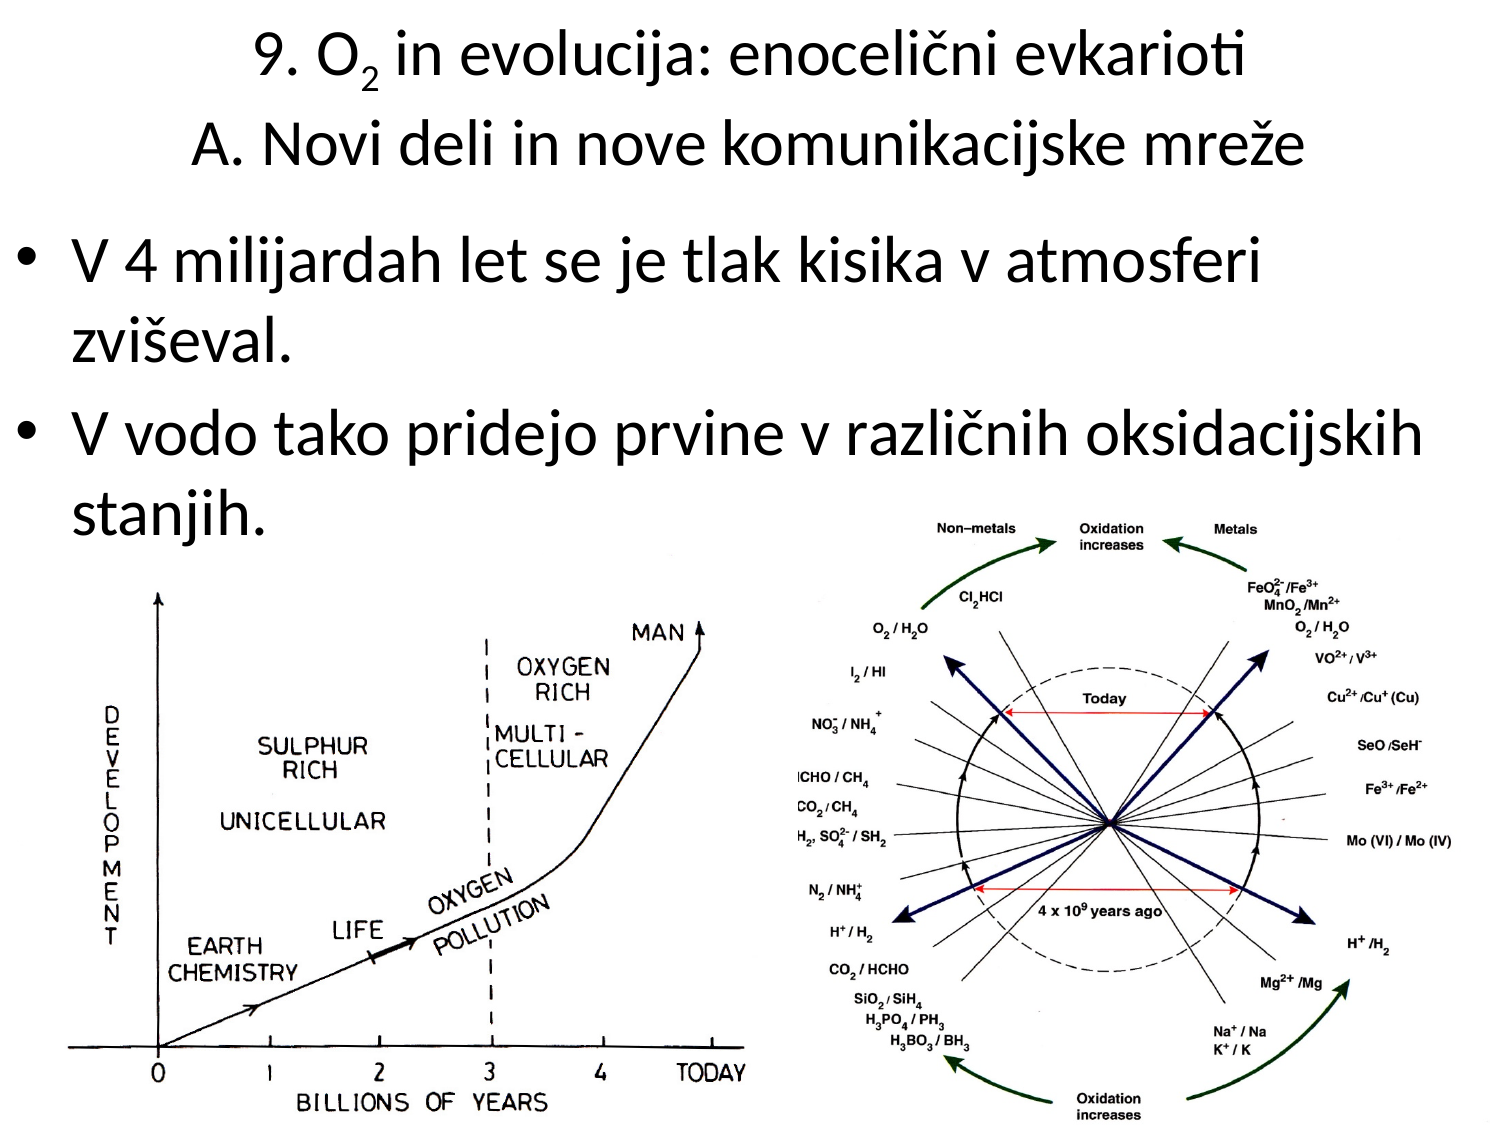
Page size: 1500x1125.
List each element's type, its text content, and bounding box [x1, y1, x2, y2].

list V 4 milijardah let se je tlak kisika v atmosferi zviševal. V vodo tako pridejo prvine v različnih oksidacijskih stanjih. [0, 208, 1500, 551]
title 9. O2 in evolucija: enocelični evkarioti A. Novi deli in nove komunikacijske mreže [0, 0, 1500, 188]
picture [0, 491, 1500, 1125]
